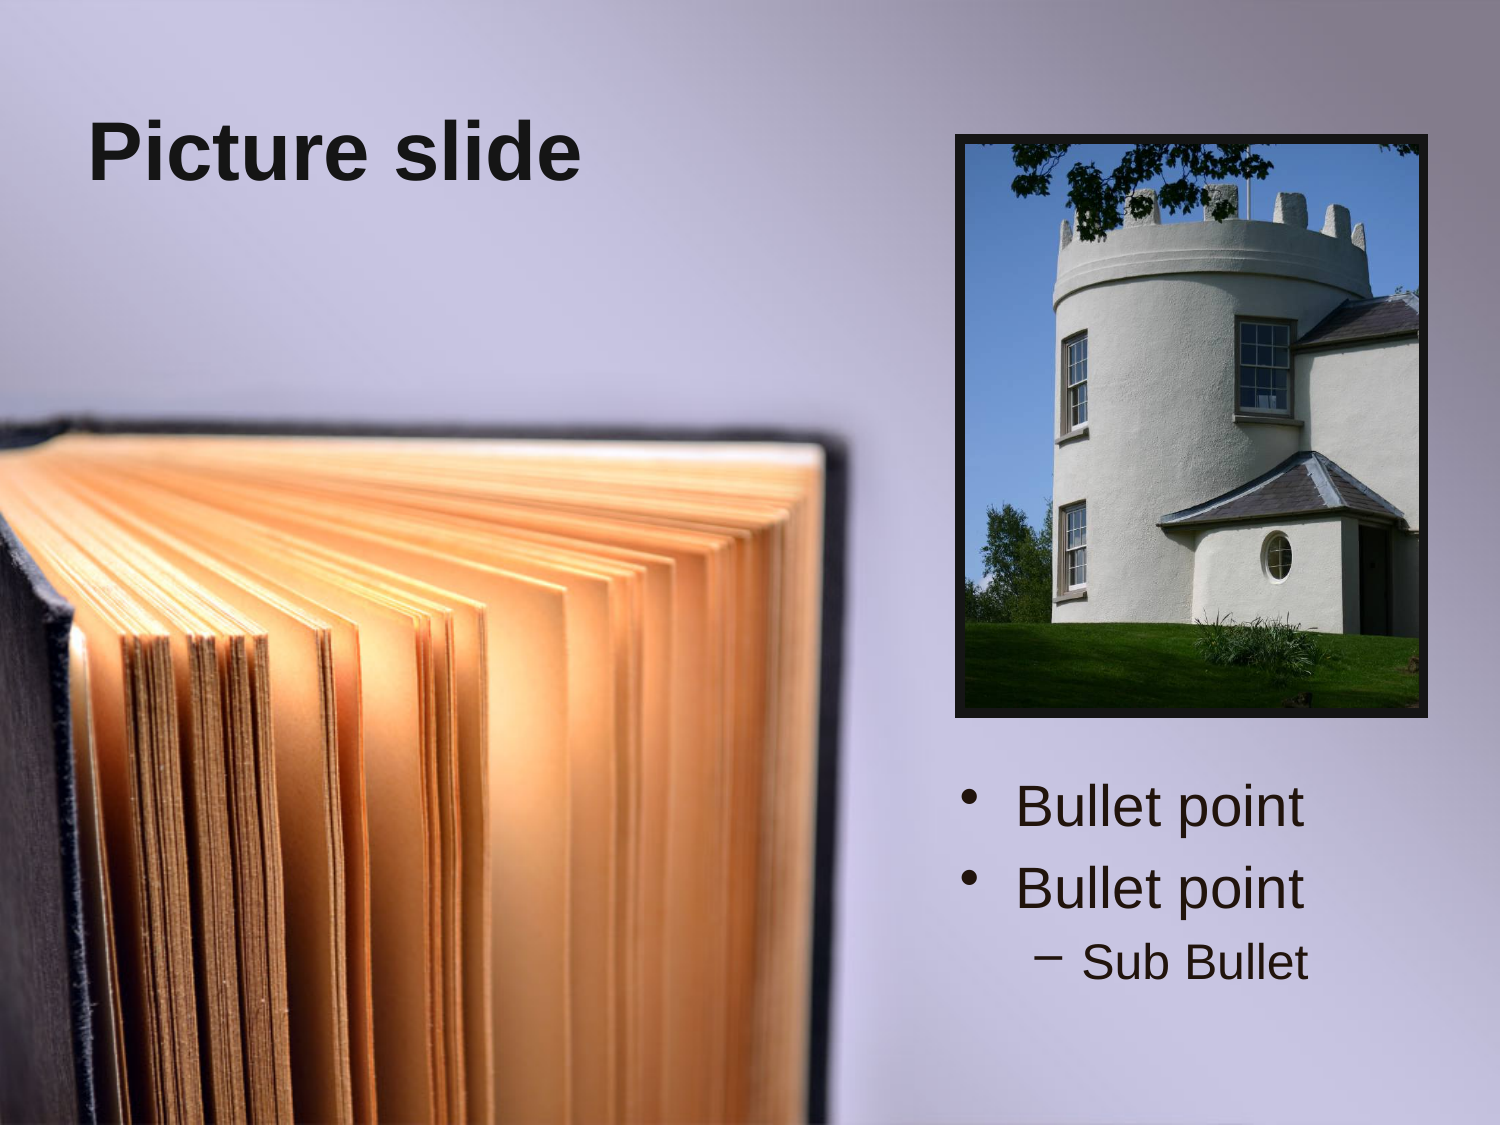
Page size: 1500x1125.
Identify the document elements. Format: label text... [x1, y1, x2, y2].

title Picture slide [72, 53, 1423, 242]
list Bullet point Bullet point Sub Bullet [944, 760, 1475, 1059]
picture [0, 0, 1500, 1125]
